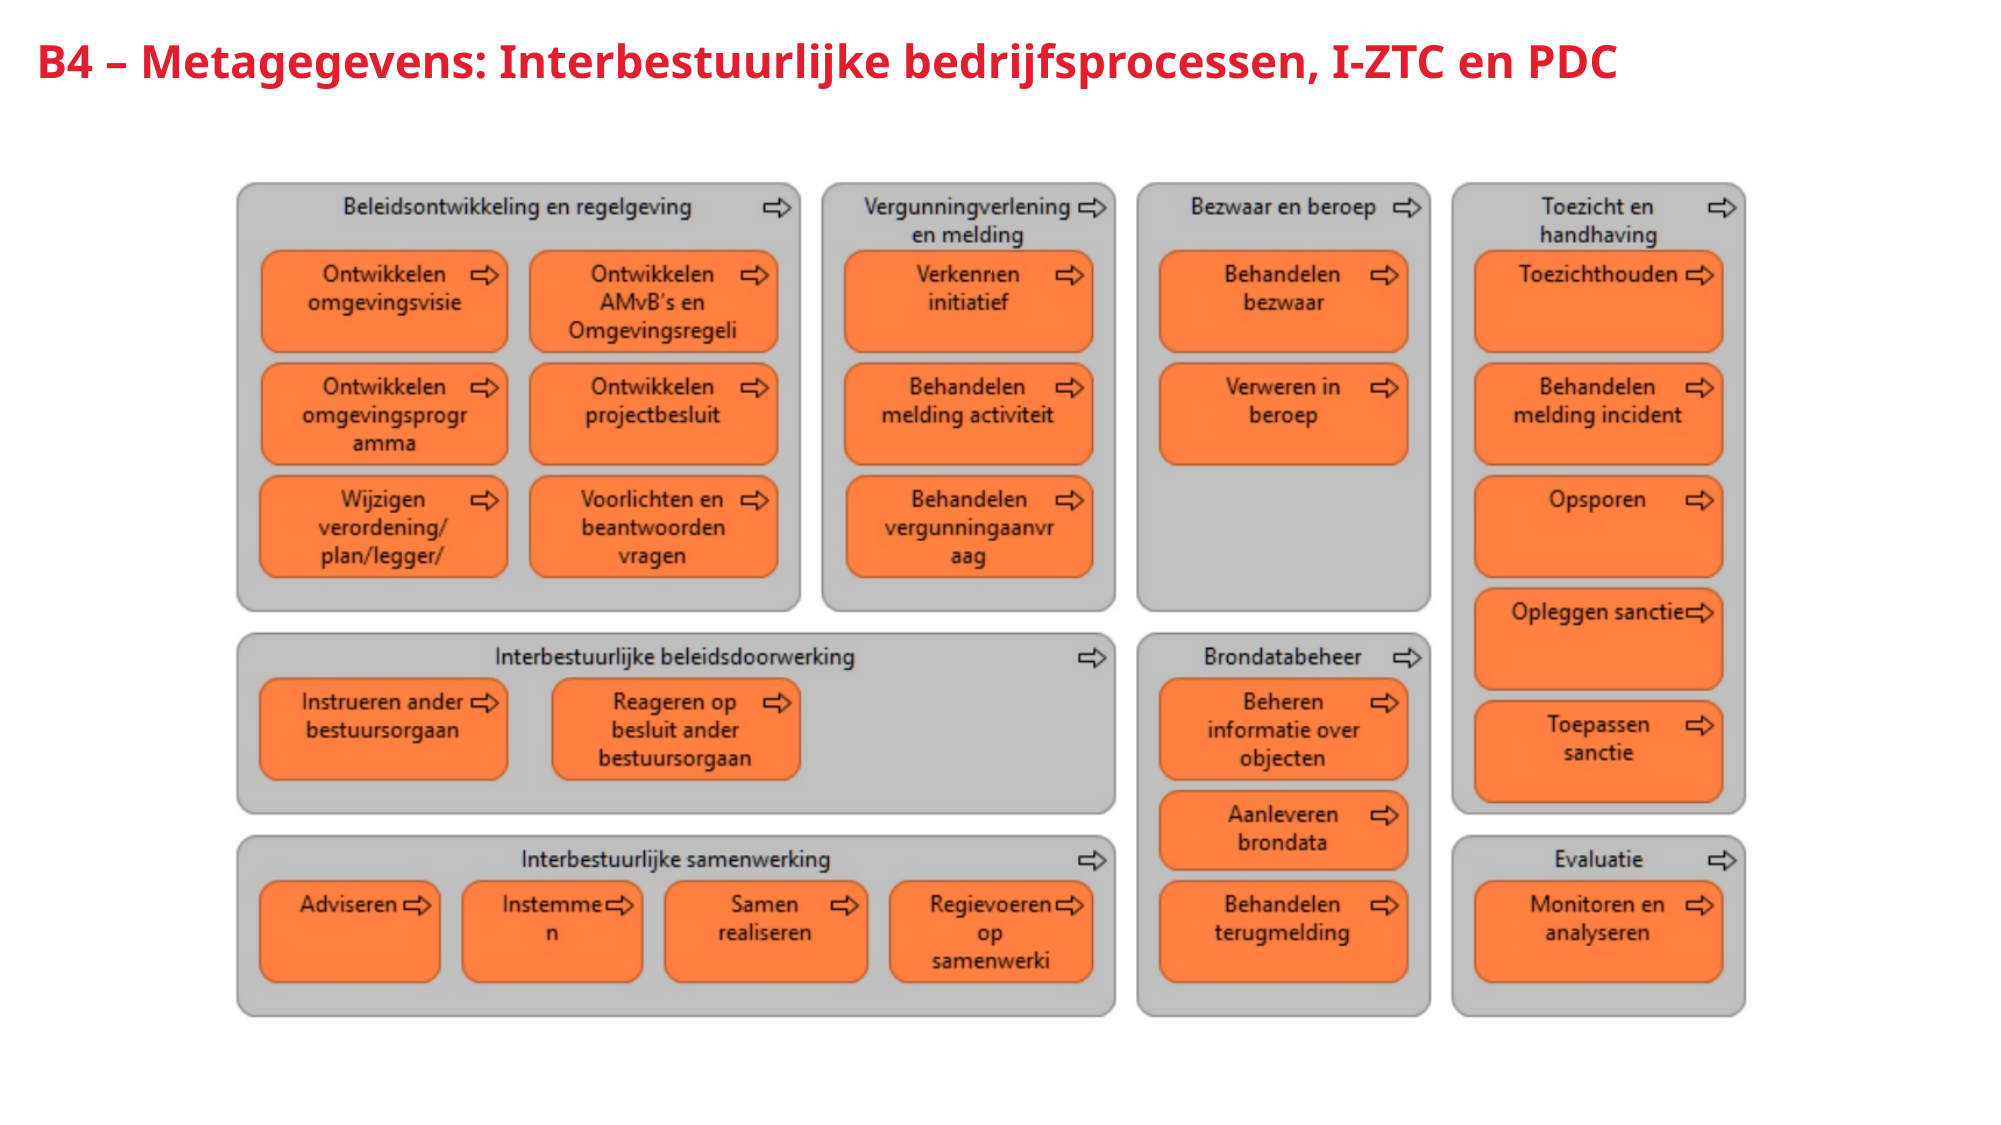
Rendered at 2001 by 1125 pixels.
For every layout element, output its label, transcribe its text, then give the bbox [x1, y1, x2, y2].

title B4 – Metagegevens: Interbestuurlijke bedrijfsprocessen, I-ZTC en PDC [21, 22, 2000, 99]
picture [226, 173, 1759, 1030]
